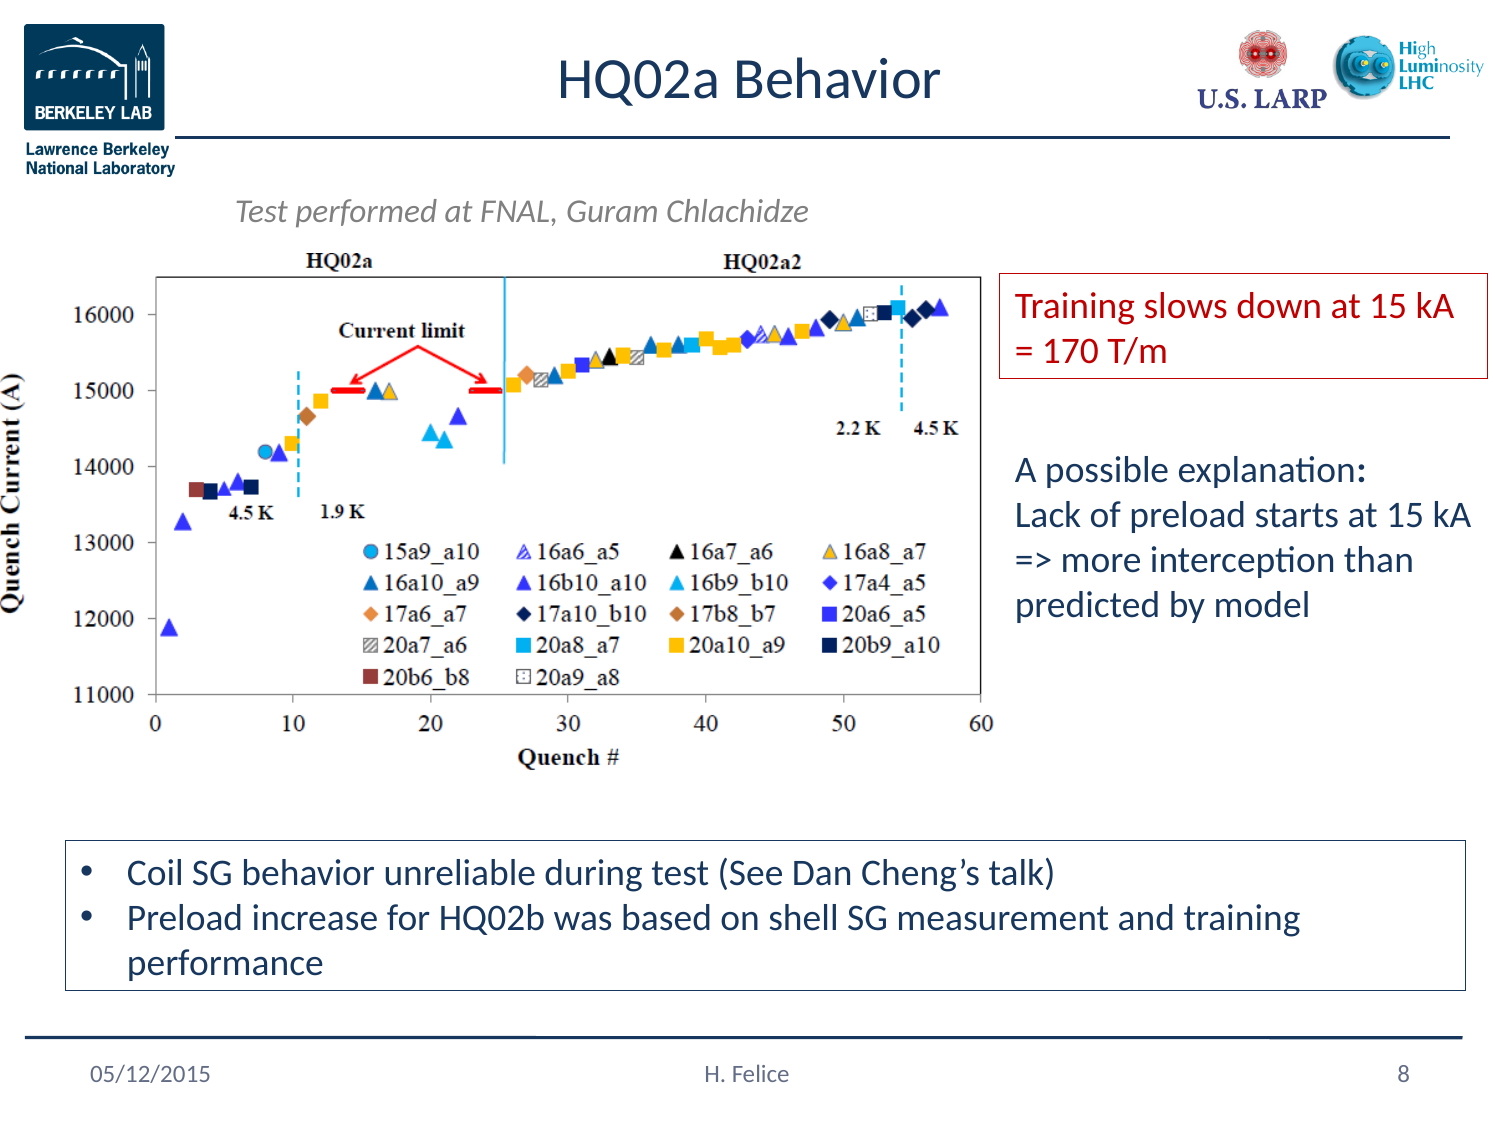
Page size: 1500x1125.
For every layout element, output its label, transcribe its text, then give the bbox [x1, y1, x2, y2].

text_box A possible explanation: Lack of preload starts at 15 kA => more interception than predicted by model [1004, 437, 1488, 678]
title HQ02a Behavior [75, 24, 1425, 125]
picture [24, 24, 175, 177]
text_box Training slows down at 15 kA = 170 T/m [1004, 273, 1488, 379]
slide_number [75, 1042, 425, 1103]
slide_number 8 [1074, 1042, 1425, 1103]
picture [0, 253, 1001, 776]
picture [1425, 28, 1491, 103]
text_box Coil SG behavior unreliable during test (See Dan Cheng’s talk) Preload increase for HQ02b was based on shell SG measurement and training performance [65, 840, 1466, 991]
footer H. Felice [512, 1042, 988, 1103]
text_box Test performed at FNAL, Guram Chlachidze [146, 181, 825, 237]
